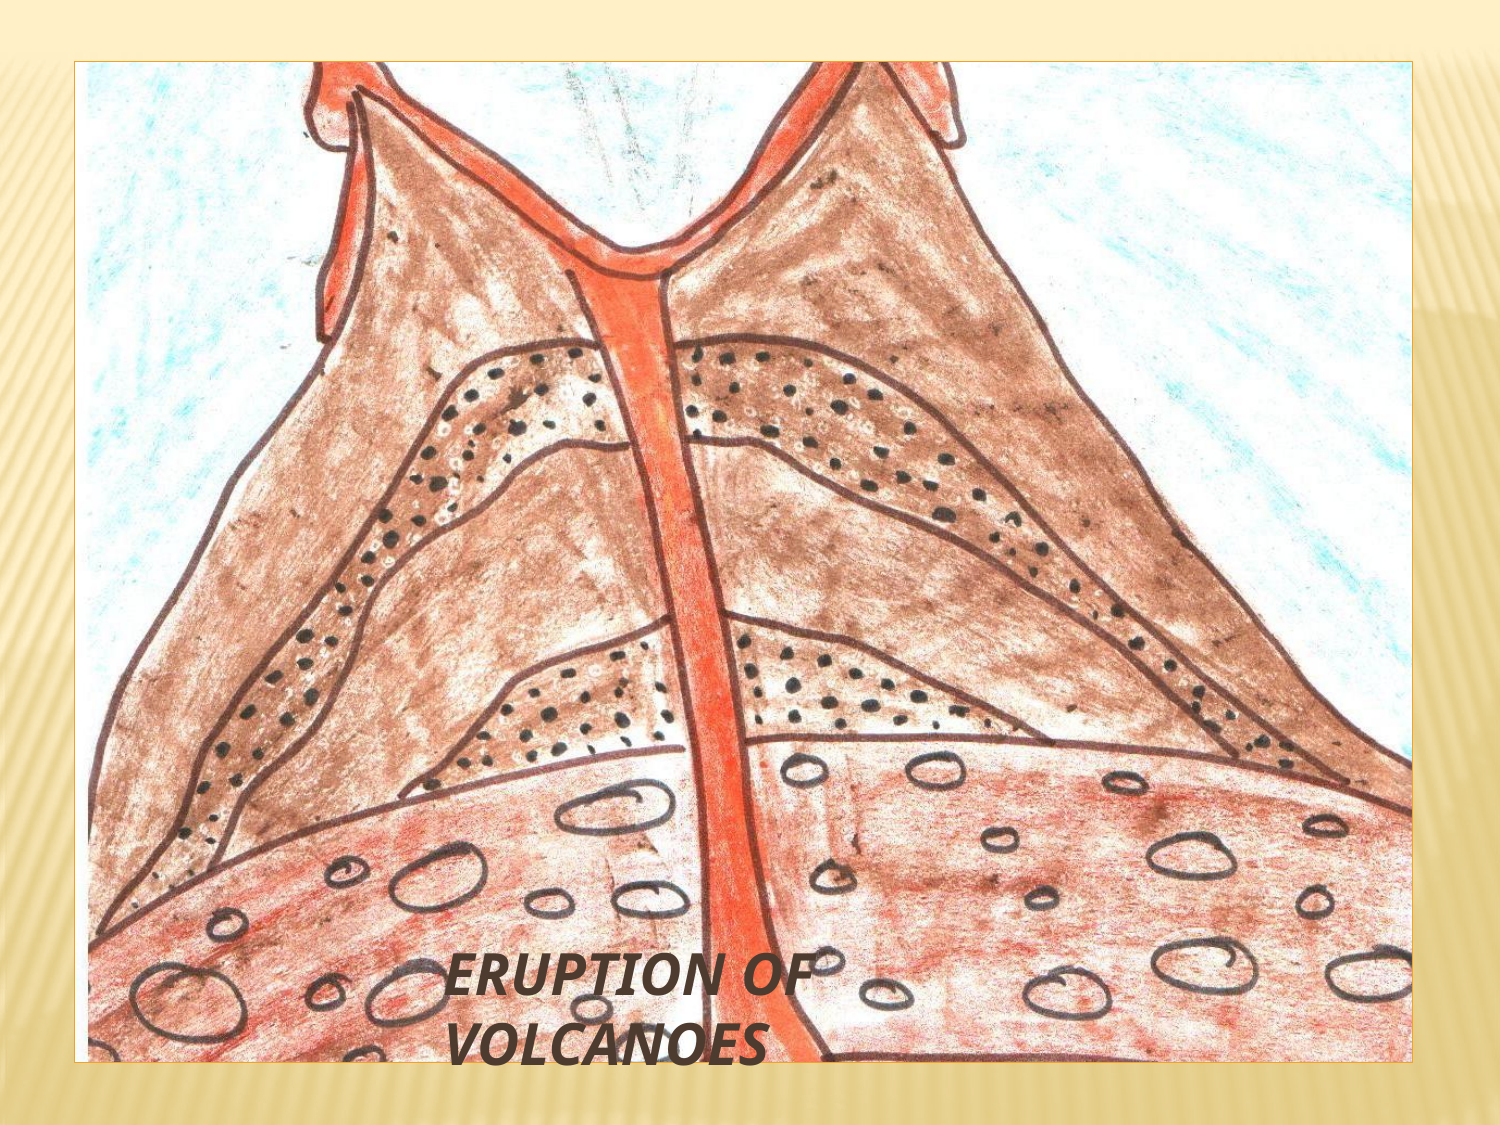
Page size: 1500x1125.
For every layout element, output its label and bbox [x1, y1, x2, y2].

picture [74, 62, 1413, 1063]
